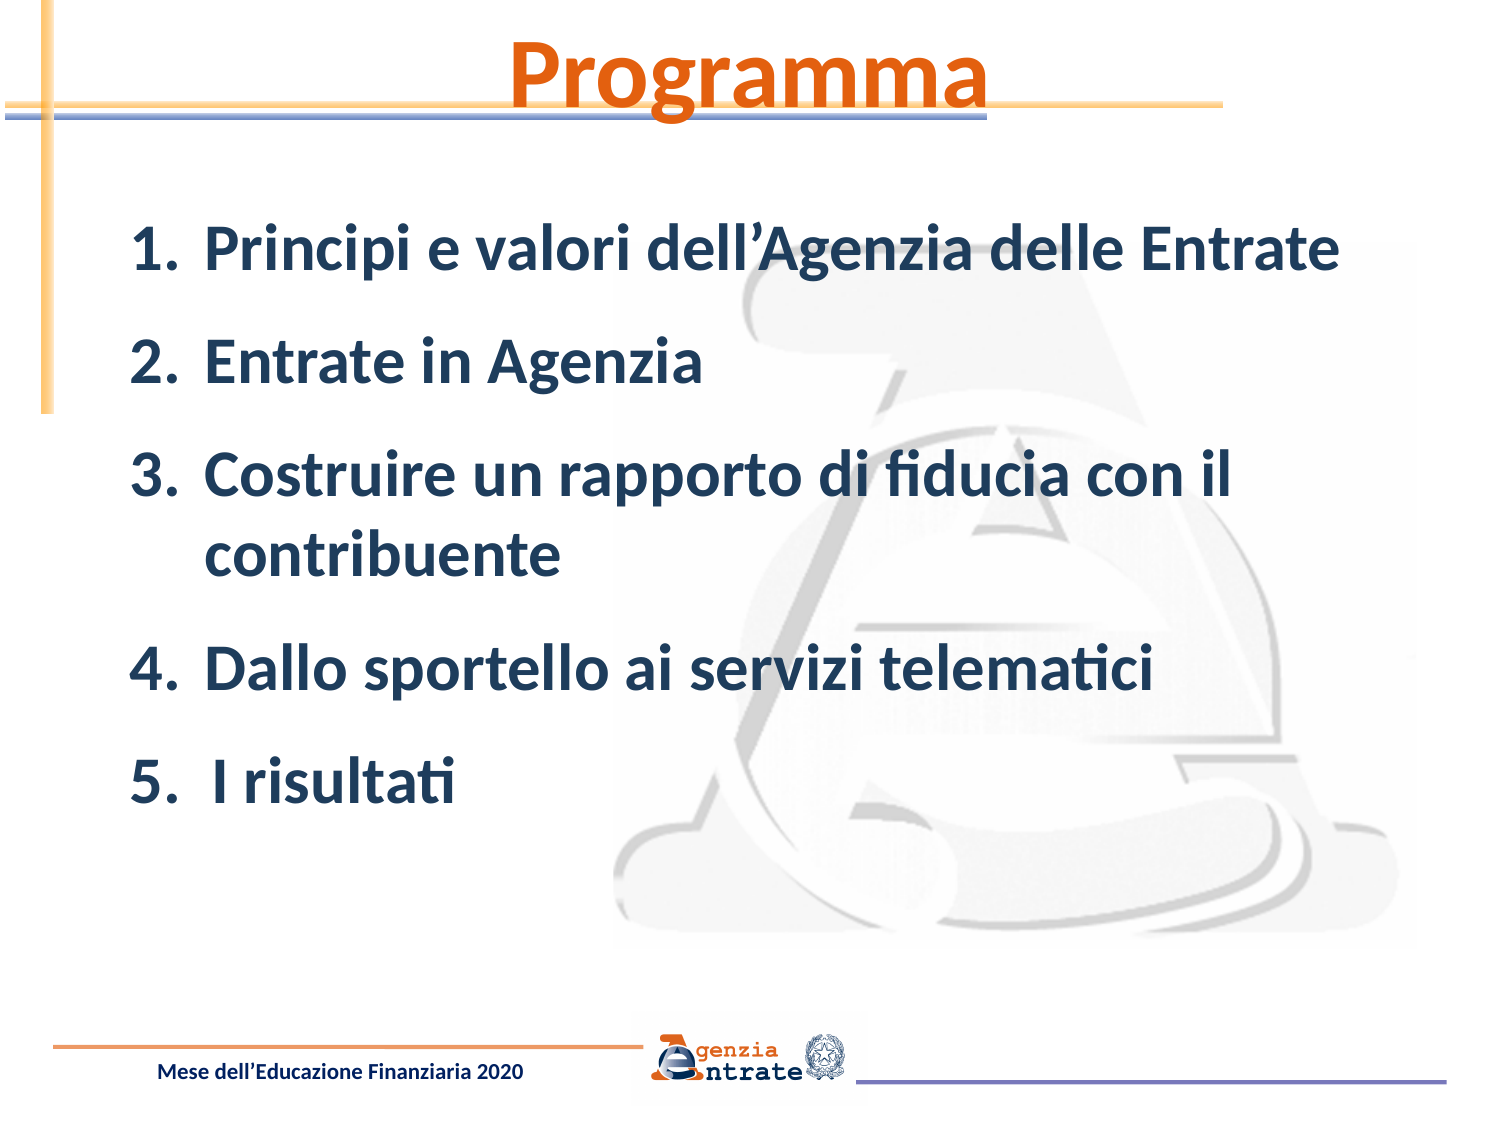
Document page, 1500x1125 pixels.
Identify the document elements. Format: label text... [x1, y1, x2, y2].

text_box Principi e valori dell’Agenzia delle Entrate Entrate in Agenzia Costruire un rapporto di fiducia con il contribuente Dallo sportello ai servizi telematici 5. I risultati [85, 196, 1456, 824]
picture [631, 1011, 868, 1106]
title Programma [0, 0, 1500, 149]
picture [587, 237, 1424, 949]
